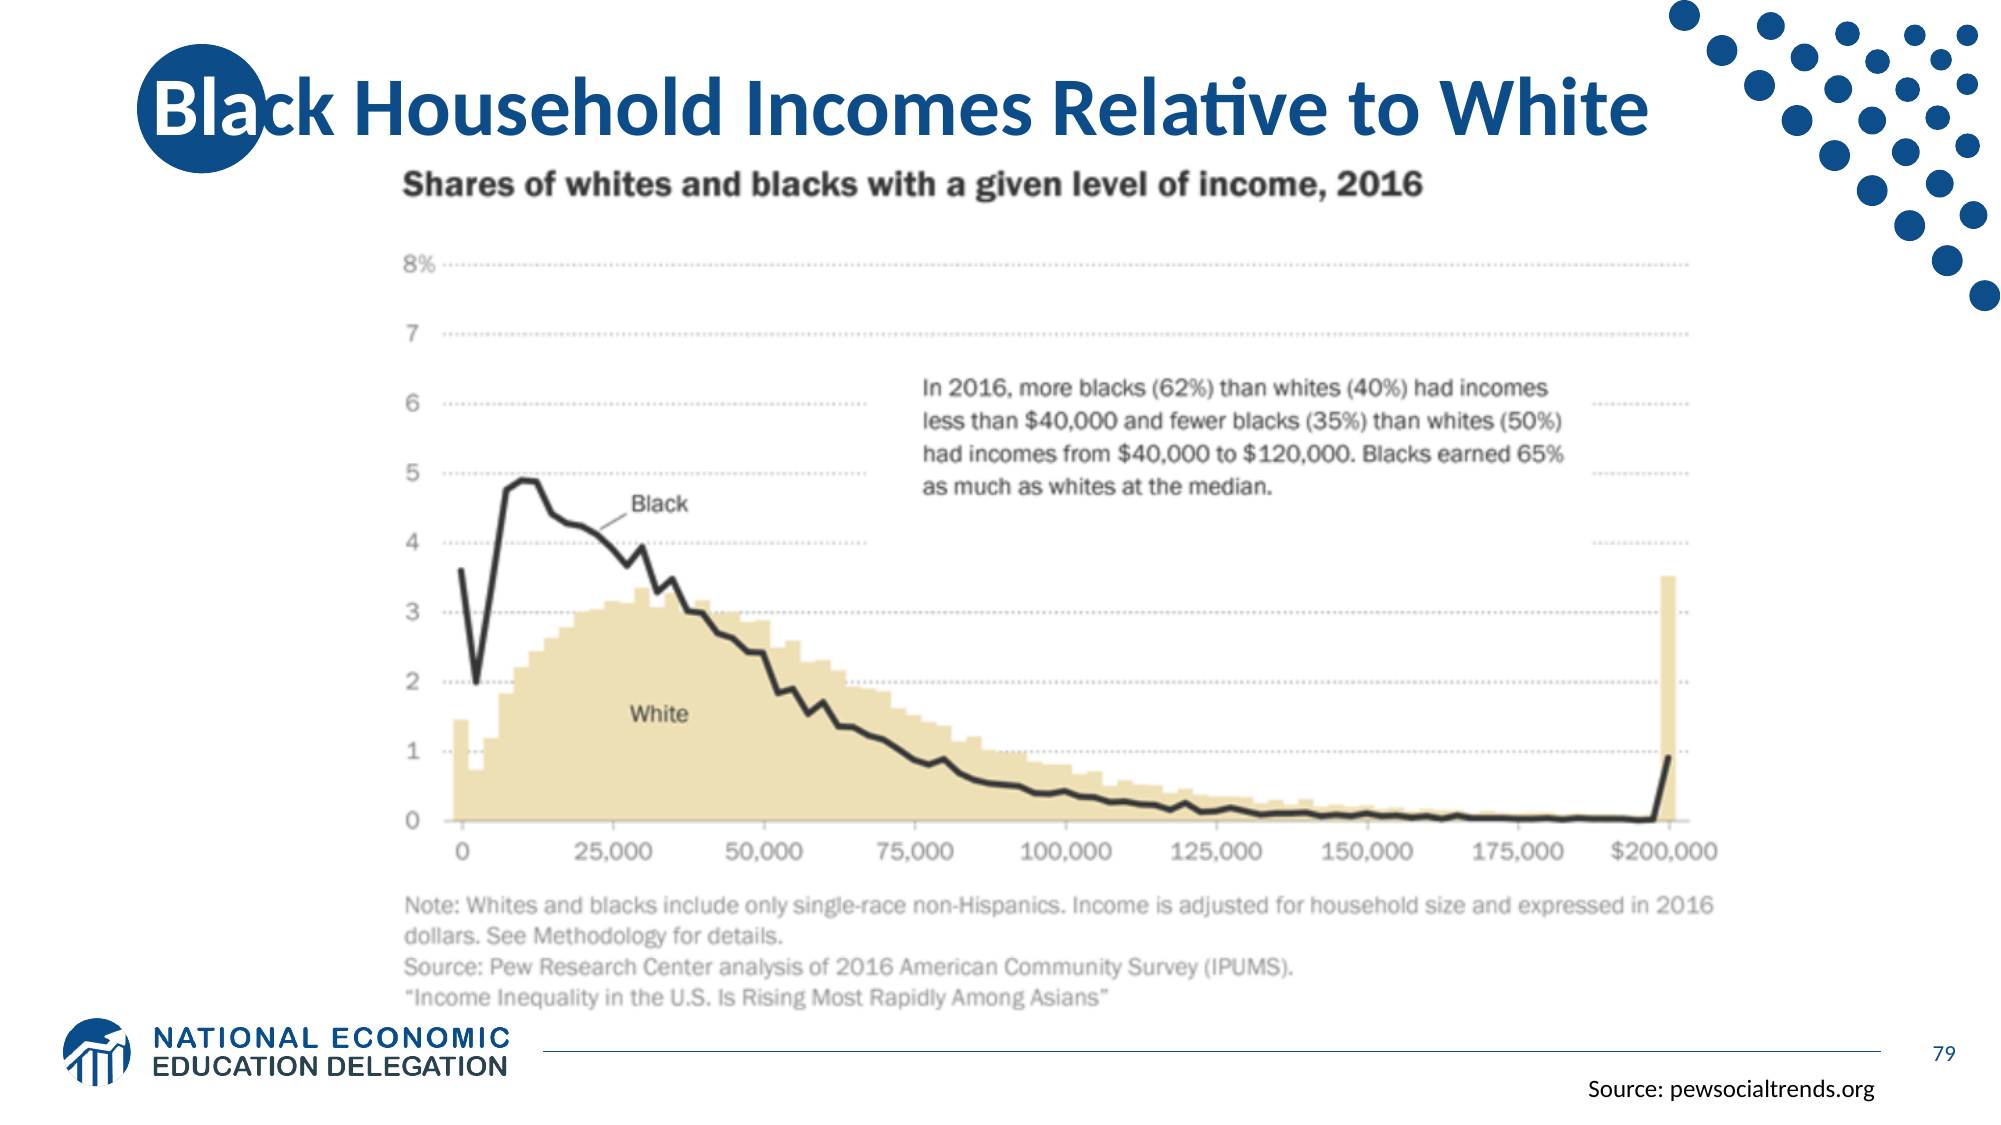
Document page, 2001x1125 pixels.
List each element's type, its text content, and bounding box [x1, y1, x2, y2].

title Black Household Incomes Relative to White [137, 0, 1863, 218]
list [396, 164, 1726, 1022]
picture [55, 1013, 520, 1091]
text_box Source: pewsocialtrends.org [1573, 1064, 1891, 1110]
slide_number 79 [1521, 1022, 1972, 1082]
